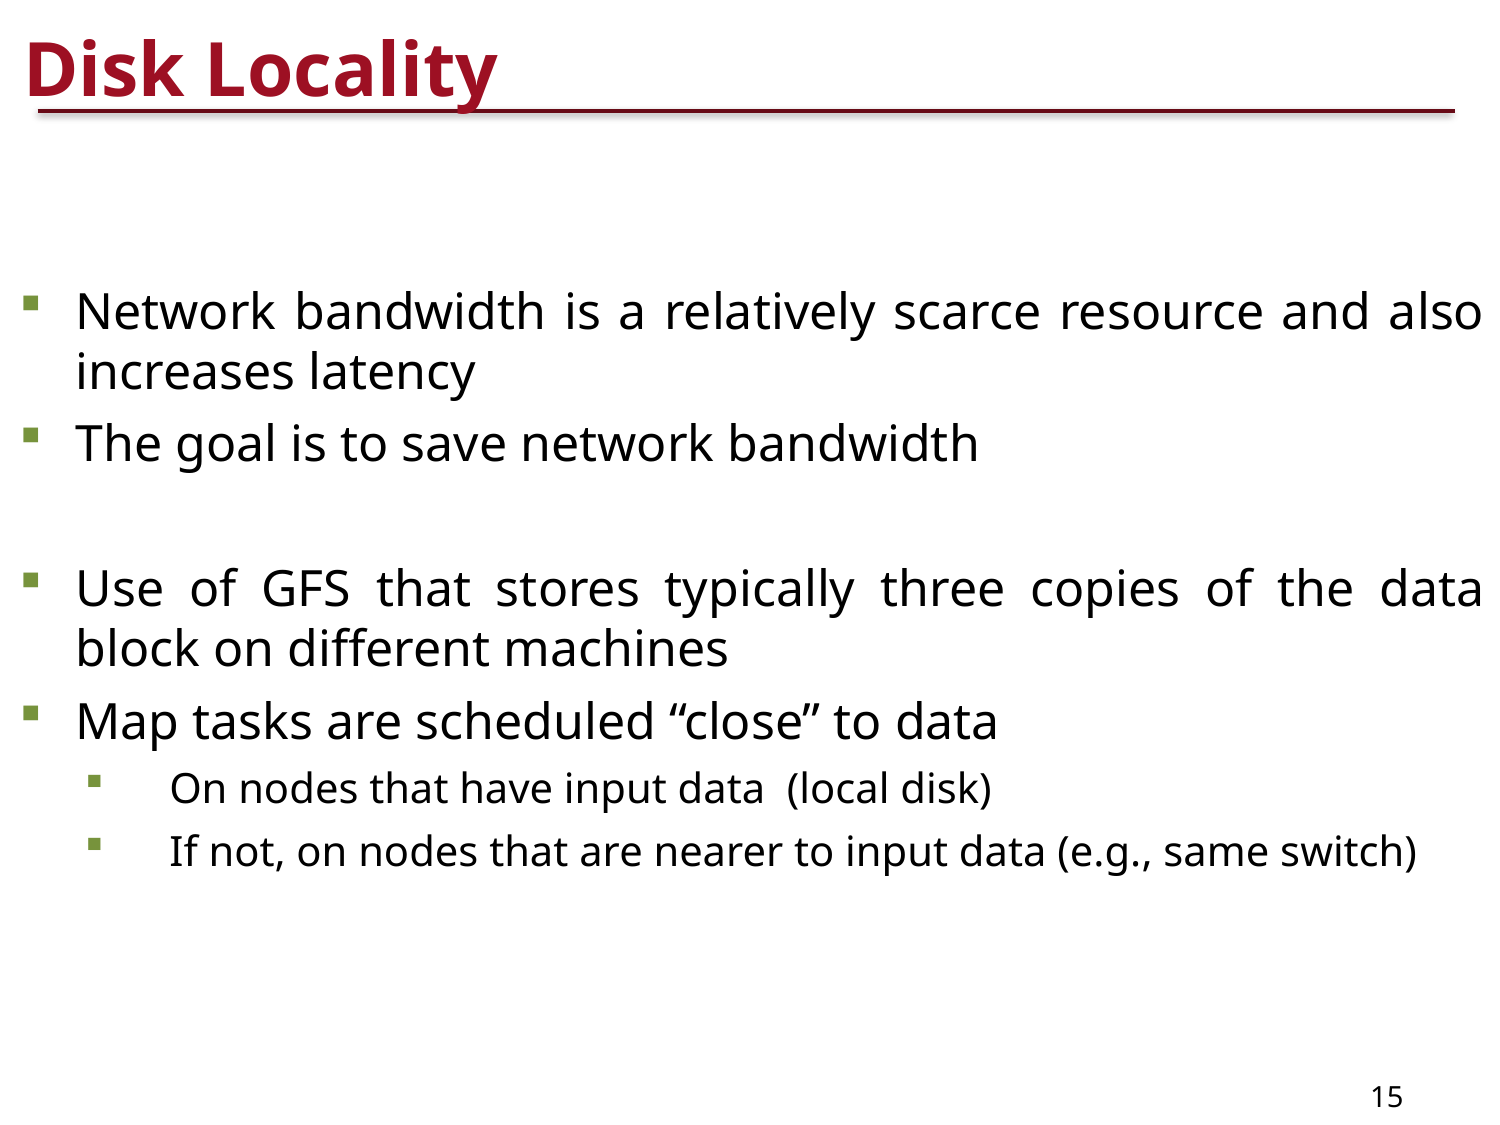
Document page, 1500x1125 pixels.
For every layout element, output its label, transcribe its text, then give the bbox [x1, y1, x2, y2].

text_box 15 [1355, 1071, 1467, 1120]
list Network bandwidth is a relatively scarce resource and also increases latency The goal is to save network bandwidth Use of GFS that stores typically three copies of the data block on different machines Map tasks are scheduled “close” to data On nodes that have input data (local disk) If not, on nodes that are nearer to input data (e.g., same switch) [4, 272, 1500, 655]
title Disk Locality [8, 13, 1445, 120]
